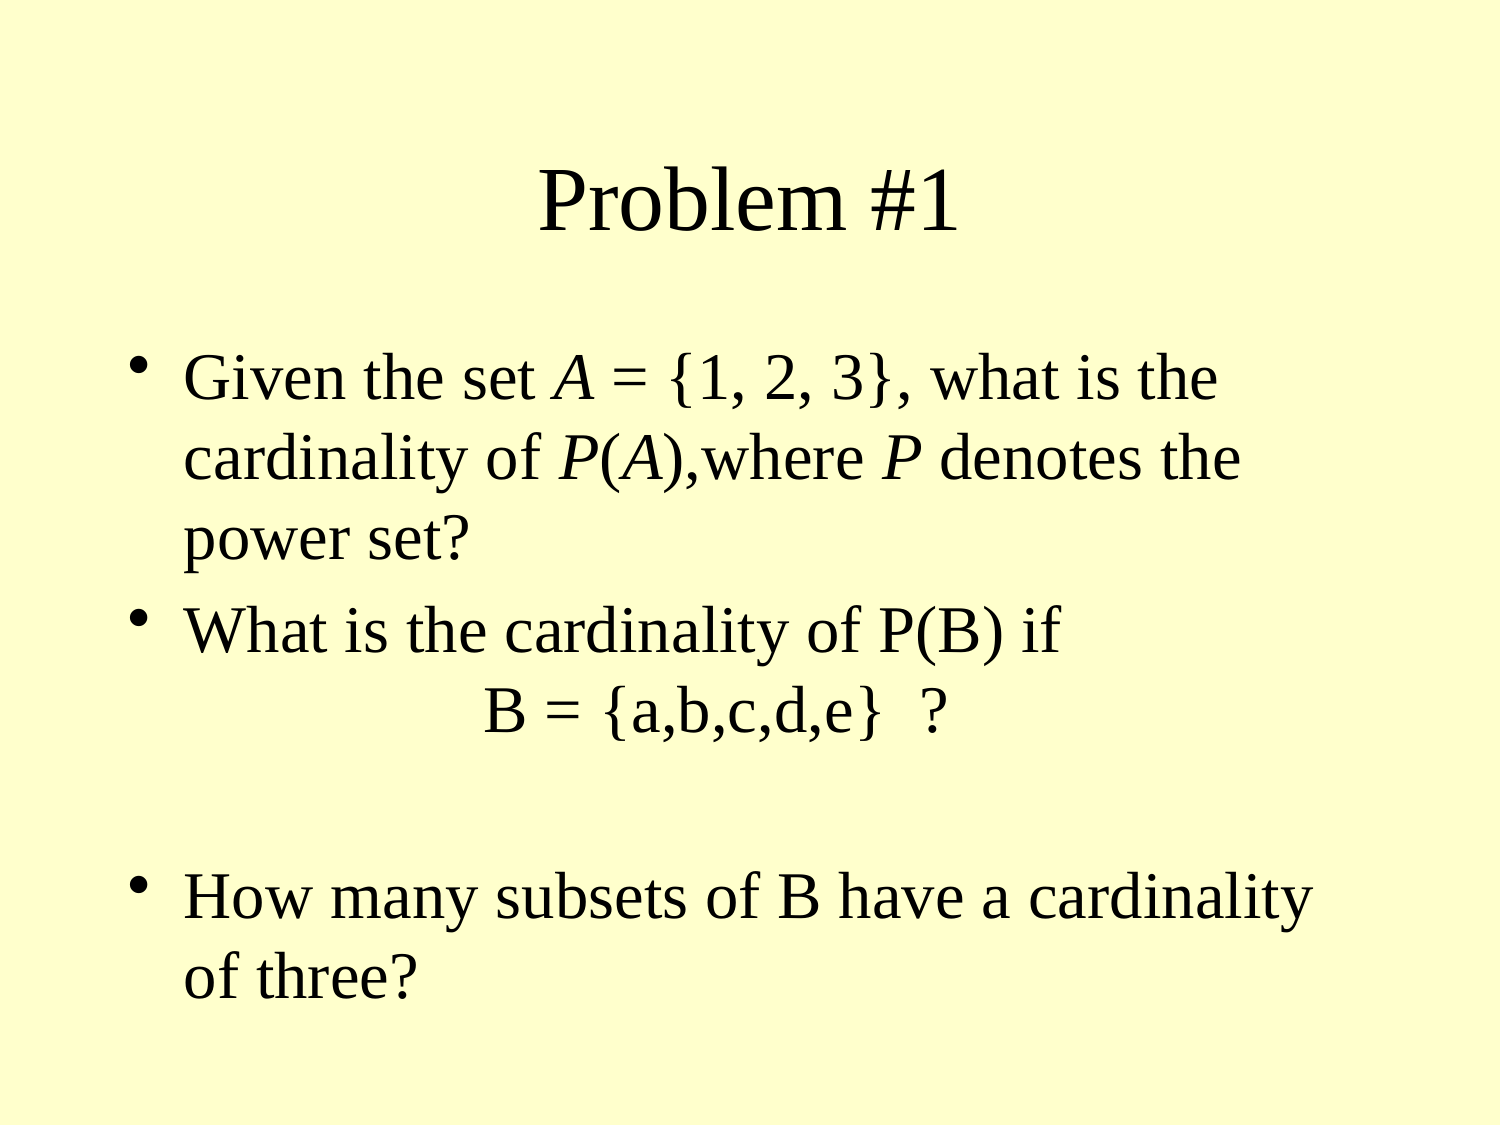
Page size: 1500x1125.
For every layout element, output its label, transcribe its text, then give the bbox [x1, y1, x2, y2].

list Given the set A = {1, 2, 3}, what is the cardinality of P(A),where P denotes the power set? What is the cardinality of P(B) if B = {a,b,c,d,e} ? How many subsets of B have a cardinality of three? [112, 324, 1388, 1000]
title Problem #1 [112, 99, 1388, 288]
